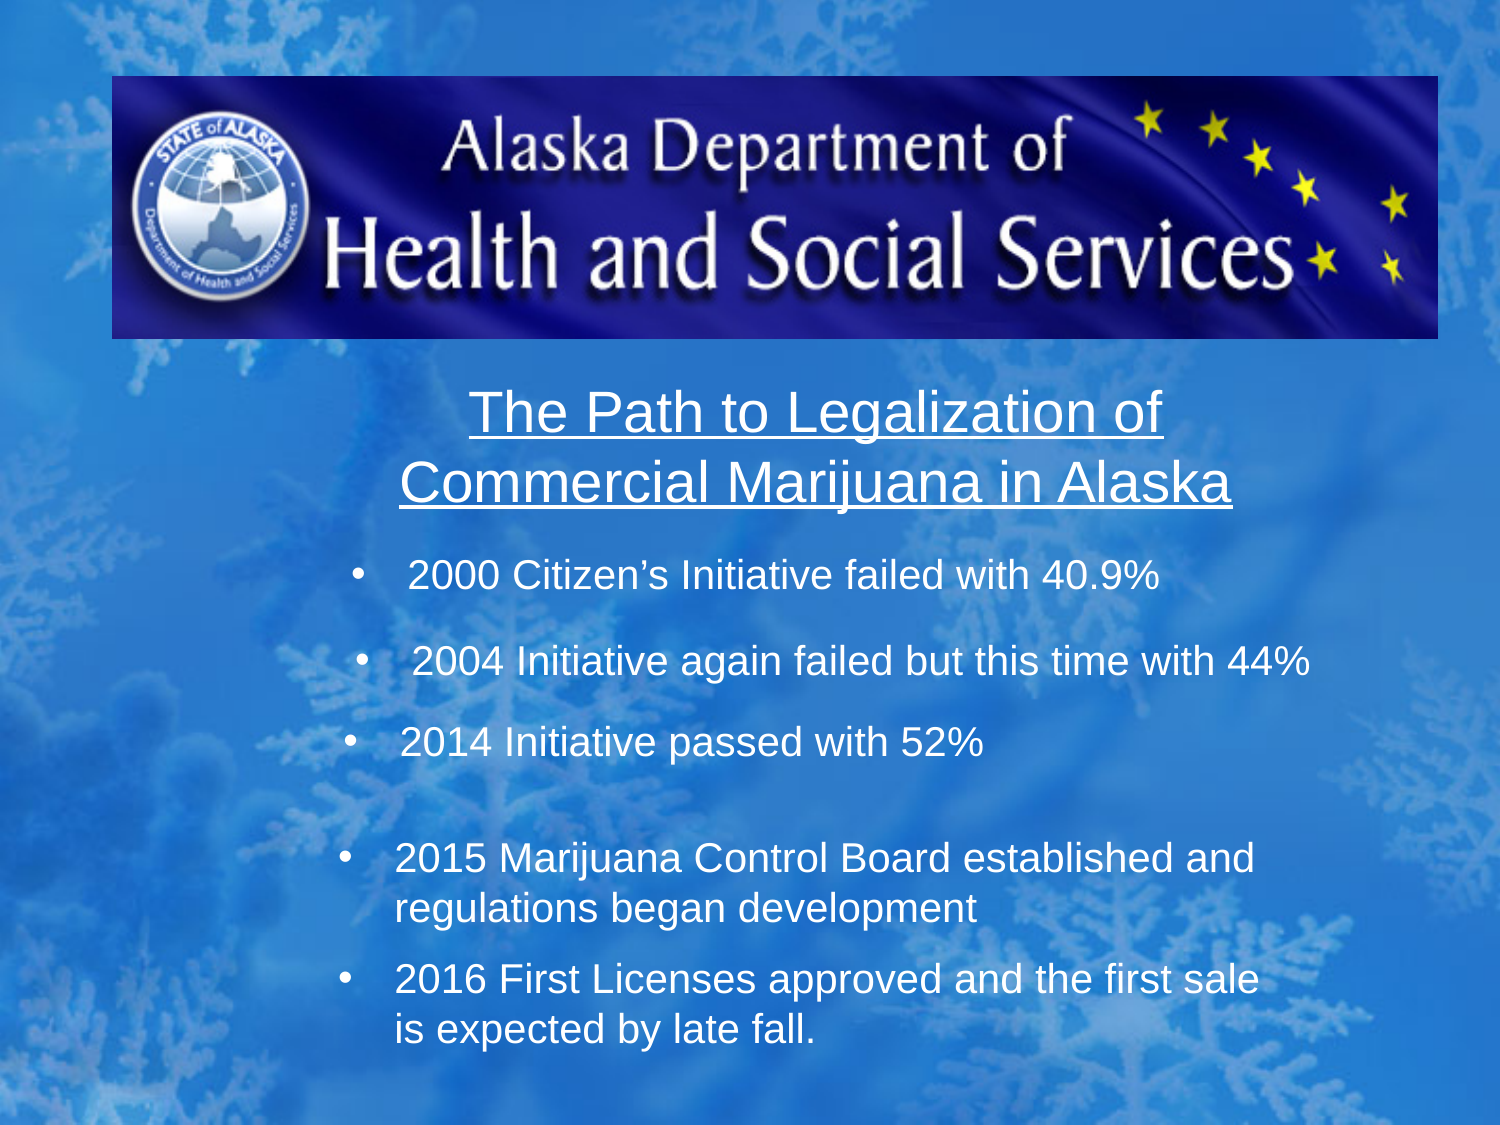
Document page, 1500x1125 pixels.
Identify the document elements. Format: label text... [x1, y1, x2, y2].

picture [0, 0, 1500, 1125]
text_box 2004 Initiative again failed but this time with 44% [340, 626, 1367, 692]
text_box 2016 First Licenses approved and the first sale is expected by late fall. [323, 944, 1299, 1060]
text_box 2015 Marijuana Control Board established and regulations began development [323, 823, 1375, 939]
text_box The Path to Legalization of Commercial Marijuana in Alaska [291, 366, 1342, 522]
text_box 2014 Initiative passed with 52% [328, 707, 1342, 773]
text_box 2000 Citizen’s Initiative failed with 40.9% [336, 540, 1362, 606]
